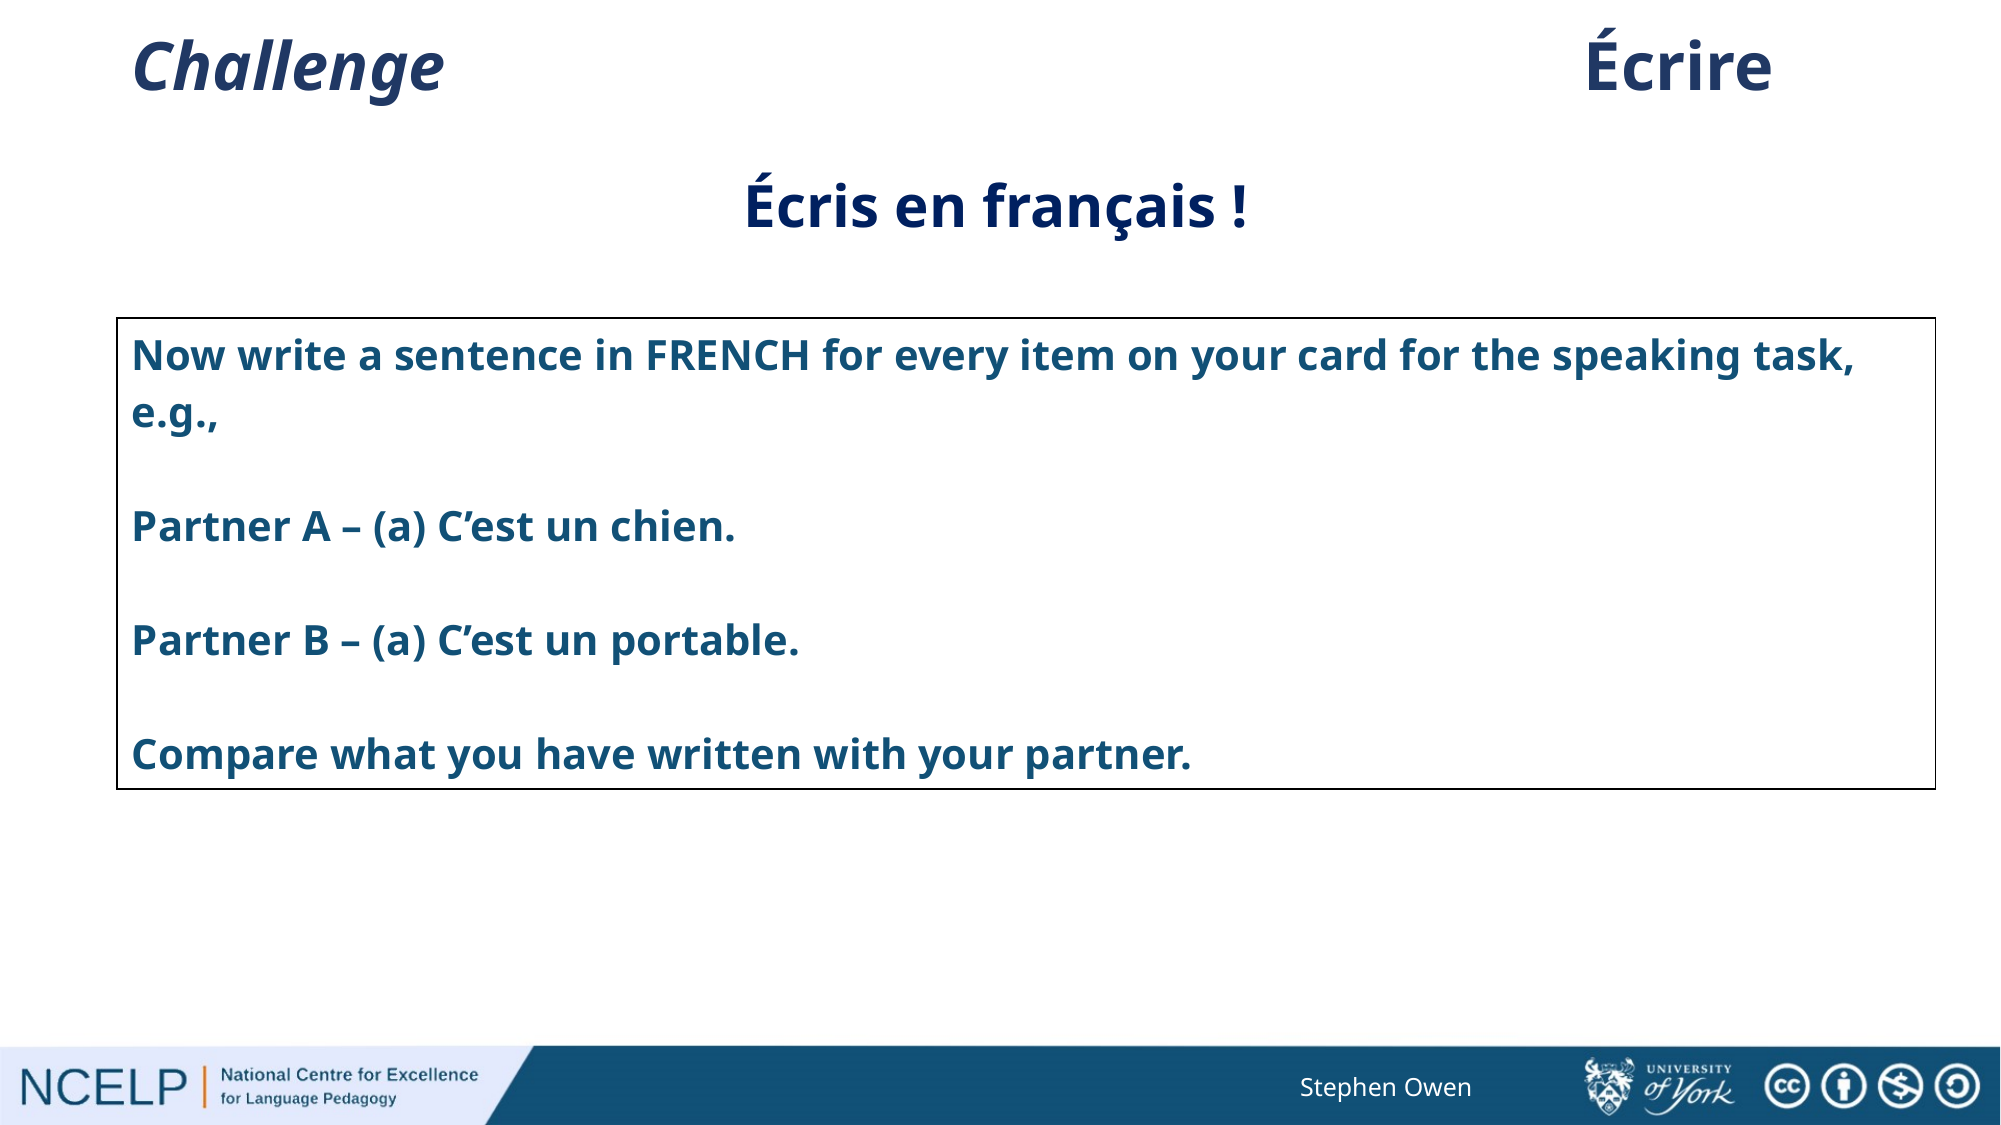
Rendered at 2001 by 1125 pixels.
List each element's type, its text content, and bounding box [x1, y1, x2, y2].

text_box Stephen Owen [1285, 1064, 1800, 1109]
table_header Now write a sentence in FRENCH for every item on your card for the speaking task, e.g., Partner A – (a) C’est un chien. Partner B – (a) C’est un portable. Compare what you have written with your partner. [118, 319, 1935, 788]
text_box Écrire [1372, 16, 1986, 111]
text_box Écris en français ! [729, 161, 1420, 317]
text_box Challenge [116, 16, 730, 111]
picture [0, 0, 2001, 1125]
